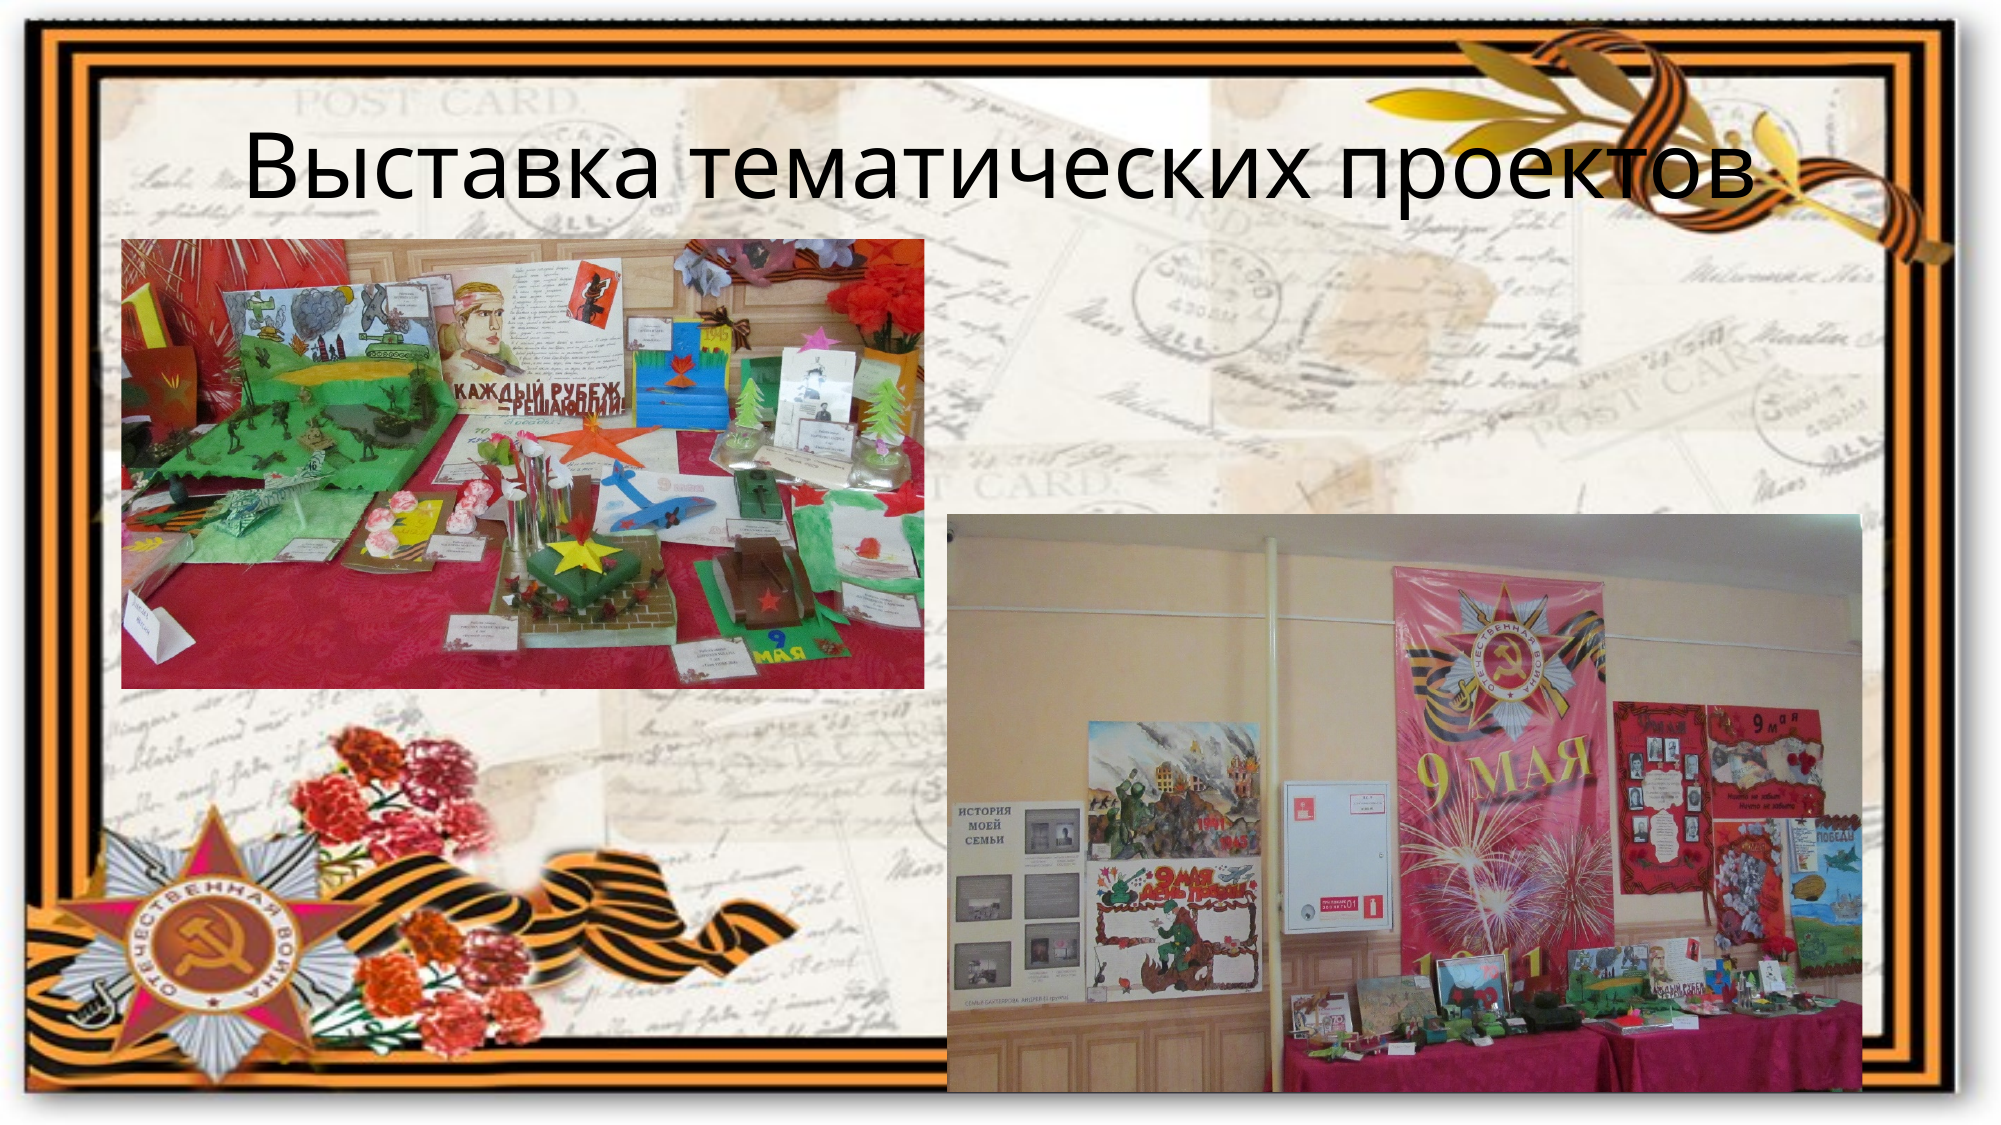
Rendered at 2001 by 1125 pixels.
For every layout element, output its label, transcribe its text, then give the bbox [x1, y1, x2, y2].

title Выставка тематических проектов [137, 59, 1863, 278]
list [946, 514, 1863, 1092]
picture [0, 0, 2001, 1125]
